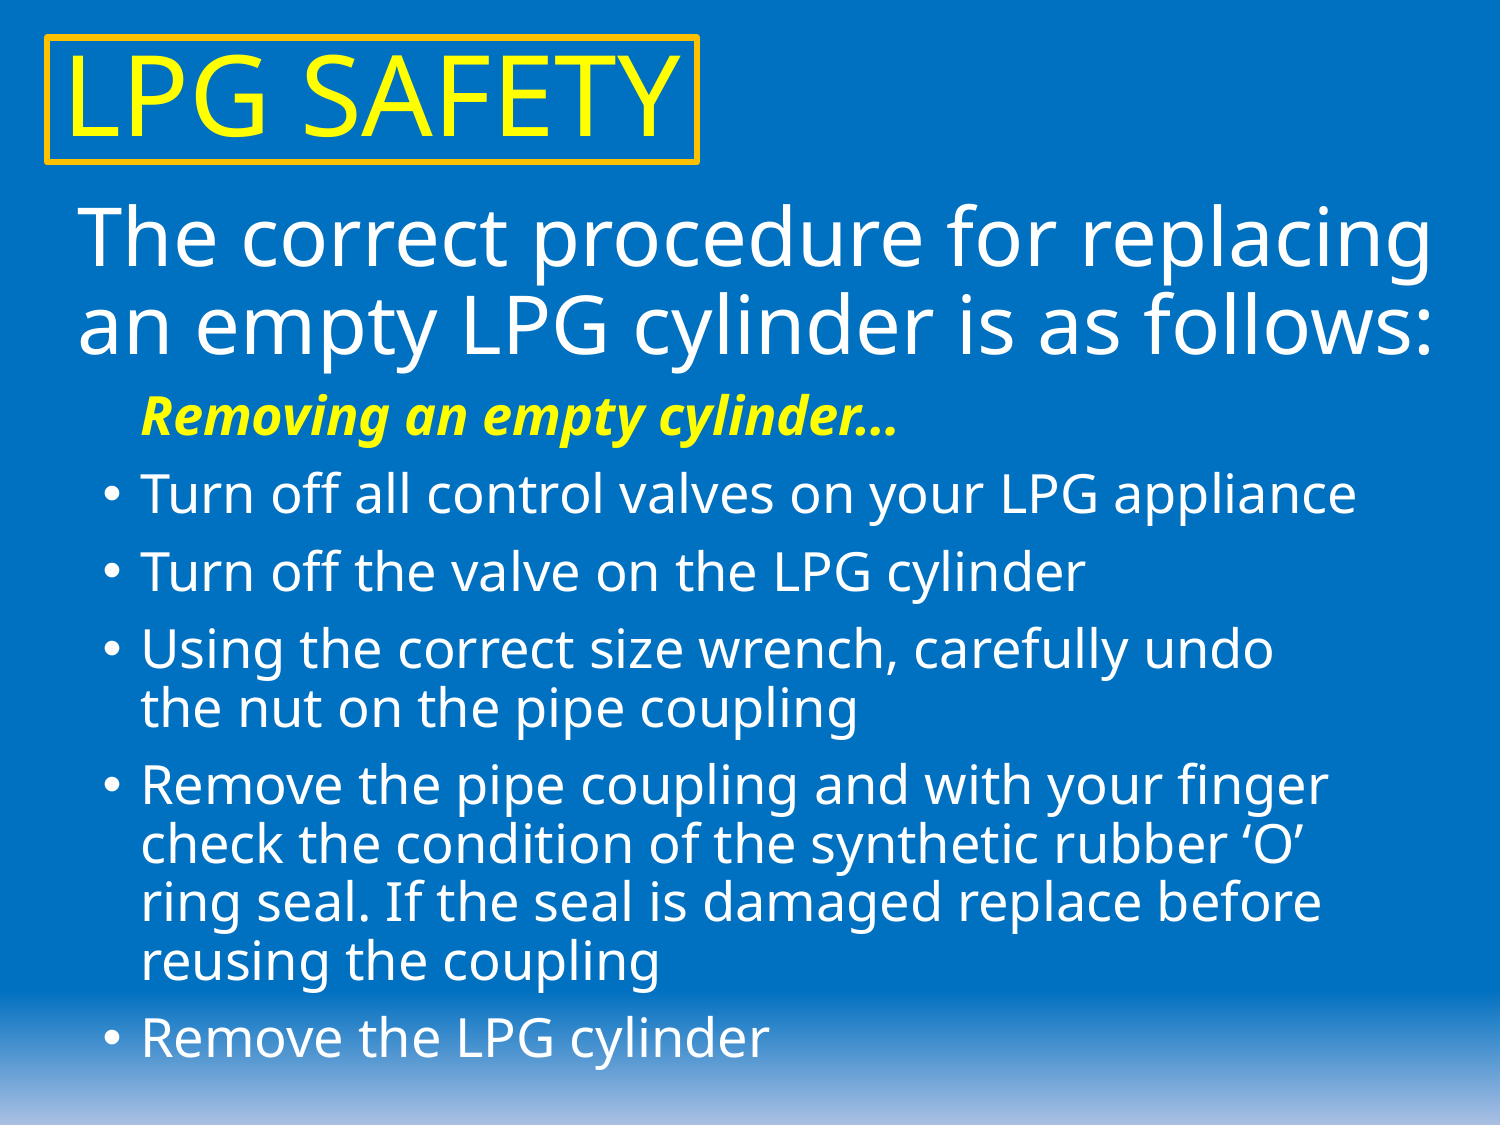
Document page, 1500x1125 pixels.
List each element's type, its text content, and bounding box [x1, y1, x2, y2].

list Removing an empty cylinder… Turn off all control valves on your LPG appliance Turn off the valve on the LPG cylinder Using the correct size wrench, carefully undo the nut on the pipe coupling Remove the pipe coupling and with your finger check the condition of the synthetic rubber ‘O’ ring seal. If the seal is damaged replace before reusing the coupling Remove the LPG cylinder [87, 381, 1382, 1096]
text_box LPG SAFETY [47, 37, 697, 163]
title The correct procedure for replacing an empty LPG cylinder is as follows: [62, 174, 1463, 393]
